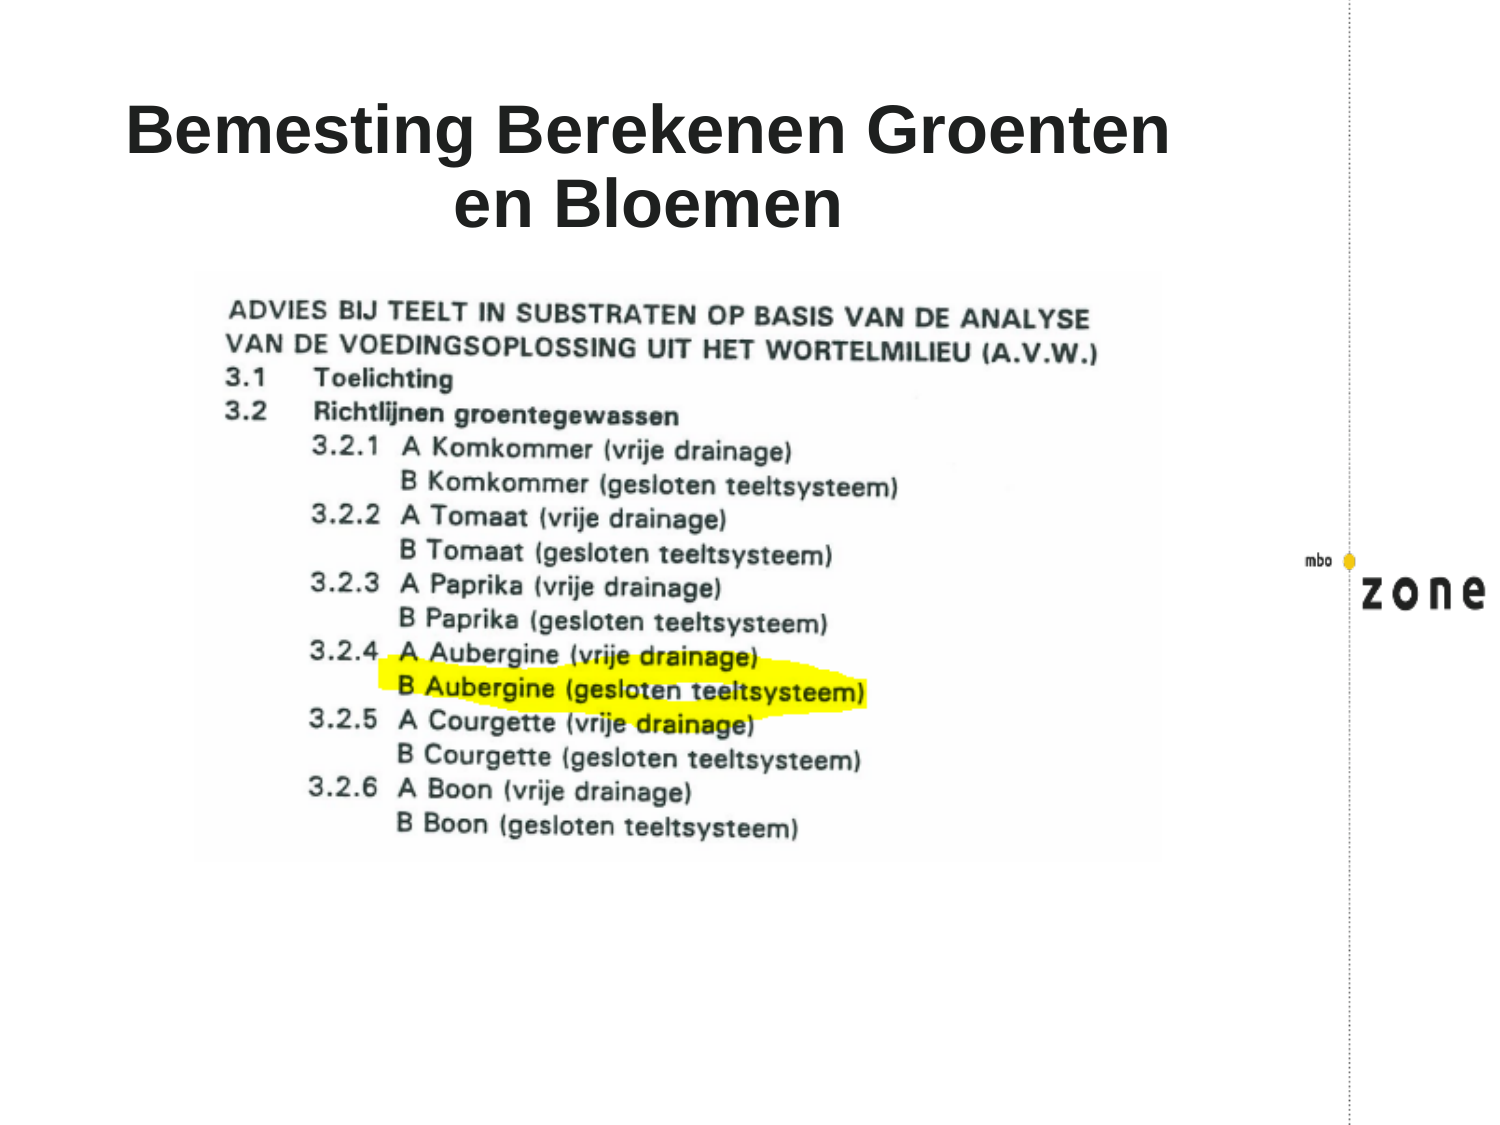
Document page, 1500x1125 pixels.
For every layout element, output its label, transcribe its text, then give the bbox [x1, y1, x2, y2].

title Bemesting Berekenen Groenten en Bloemen [93, 94, 1205, 272]
picture [194, 271, 1162, 862]
picture [1197, 0, 1500, 1125]
